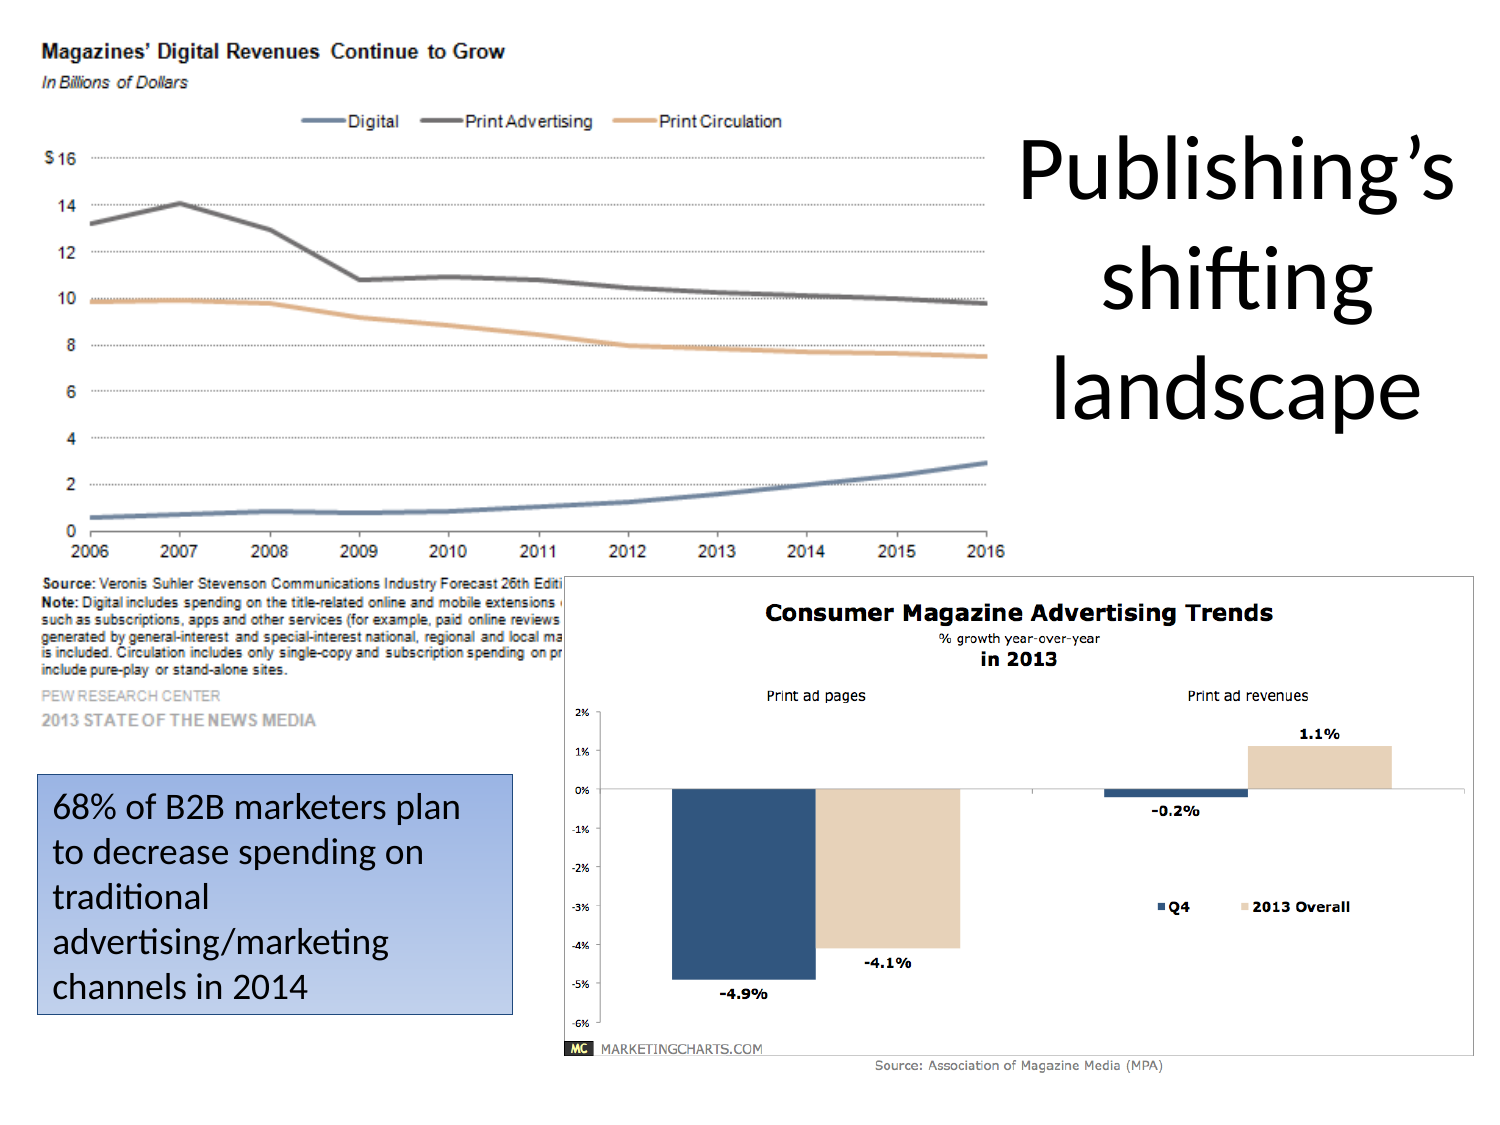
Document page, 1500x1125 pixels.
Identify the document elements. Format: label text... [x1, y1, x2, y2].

picture [37, 37, 1475, 1077]
title Publishing’s shifting landscape [1023, 45, 1475, 500]
text_box 68% of B2B marketers plan to decrease spending on traditional advertising/marketing channels in 2014 [37, 774, 513, 1015]
